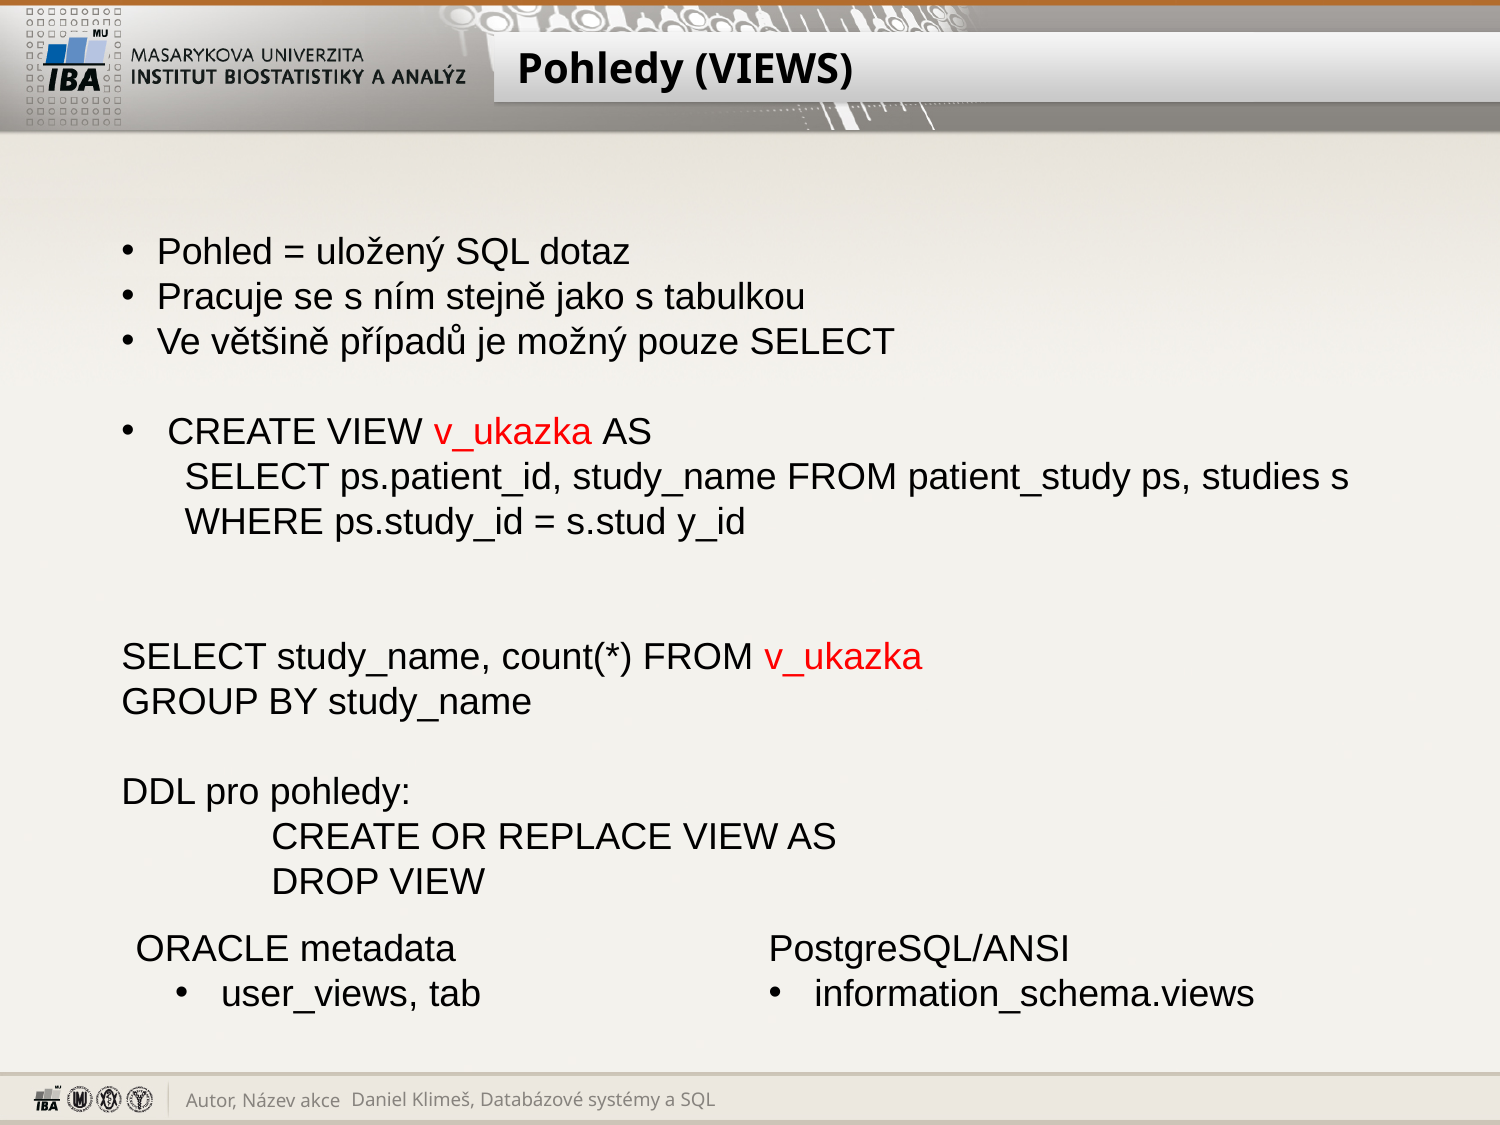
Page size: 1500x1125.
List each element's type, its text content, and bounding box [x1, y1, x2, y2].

text_box ORACLE metadata user_views, tab [120, 916, 497, 1022]
title Pohledy (VIEWS) [501, 31, 1471, 104]
text_box PostgreSQL/ANSI information_schema.views [753, 916, 1270, 1022]
text_box Pohled = uložený SQL dotaz Pracuje se s ním stejně jako s tabulkou Ve většině případů je možný pouze SELECT CREATE VIEW v_ukazka AS SELECT ps.patient_id, study_name FROM patient_study ps, studies s WHERE ps.study_id = s.stud y_id SELECT study_name, count(*) FROM v_ukazka GROUP BY study_name DDL pro pohledy: CREATE OR REPLACE VIEW AS DROP VIEW [106, 219, 1365, 910]
footer Daniel Klimeš, Databázové systémy a SQL [336, 1079, 1341, 1124]
picture [0, 0, 1500, 1125]
